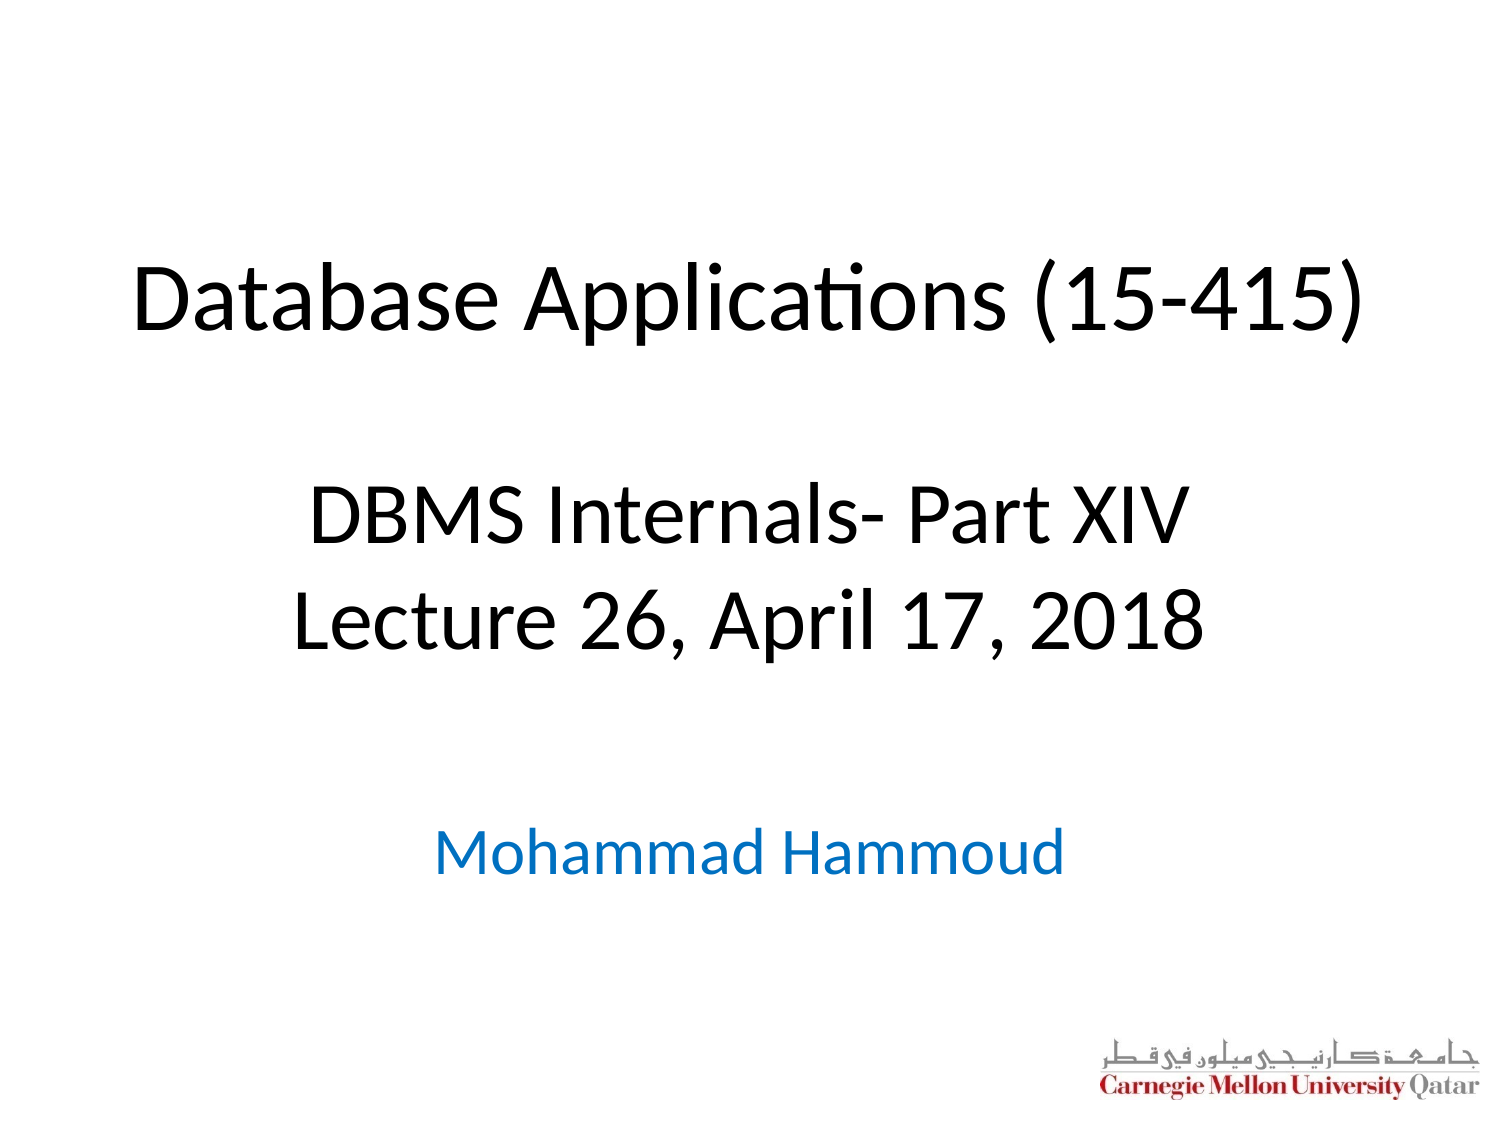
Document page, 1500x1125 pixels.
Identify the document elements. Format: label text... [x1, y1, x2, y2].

picture [1099, 1037, 1480, 1101]
title Database Applications (15-415) DBMS Internals- Part XIV Lecture 26, April 17, 2018 [112, 174, 1388, 725]
subtitle Mohammad Hammoud [225, 800, 1275, 1000]
